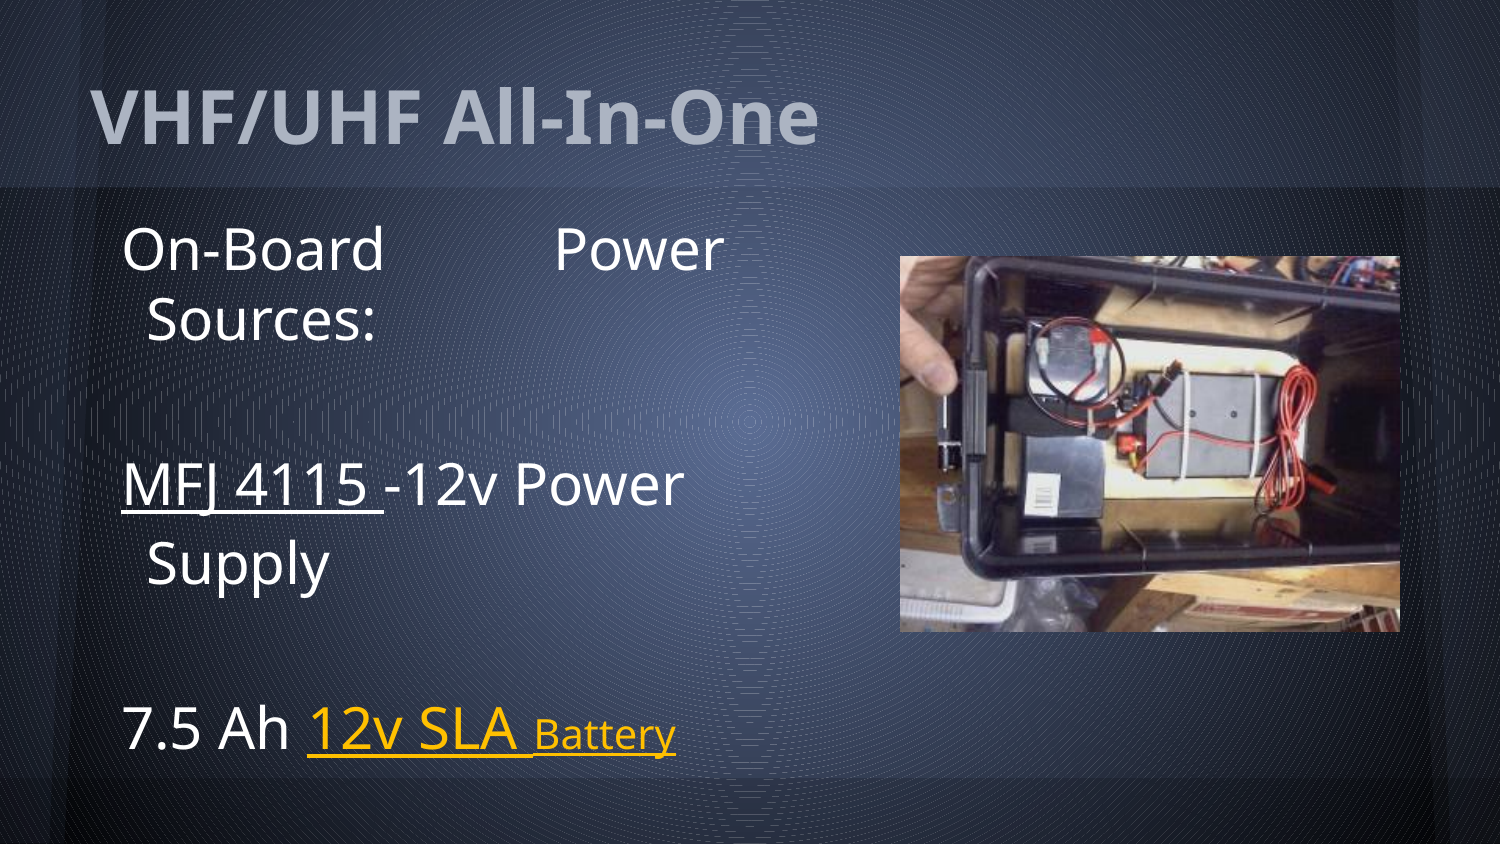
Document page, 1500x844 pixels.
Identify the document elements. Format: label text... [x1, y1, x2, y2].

title VHF/UHF All-In-One [75, 33, 1425, 175]
picture [899, 256, 1401, 632]
list On-Board Power Sources: MFJ 4115 -12v Power Supply 7.5 Ah 12v SLA Battery [75, 196, 769, 808]
list [769, 196, 1425, 808]
